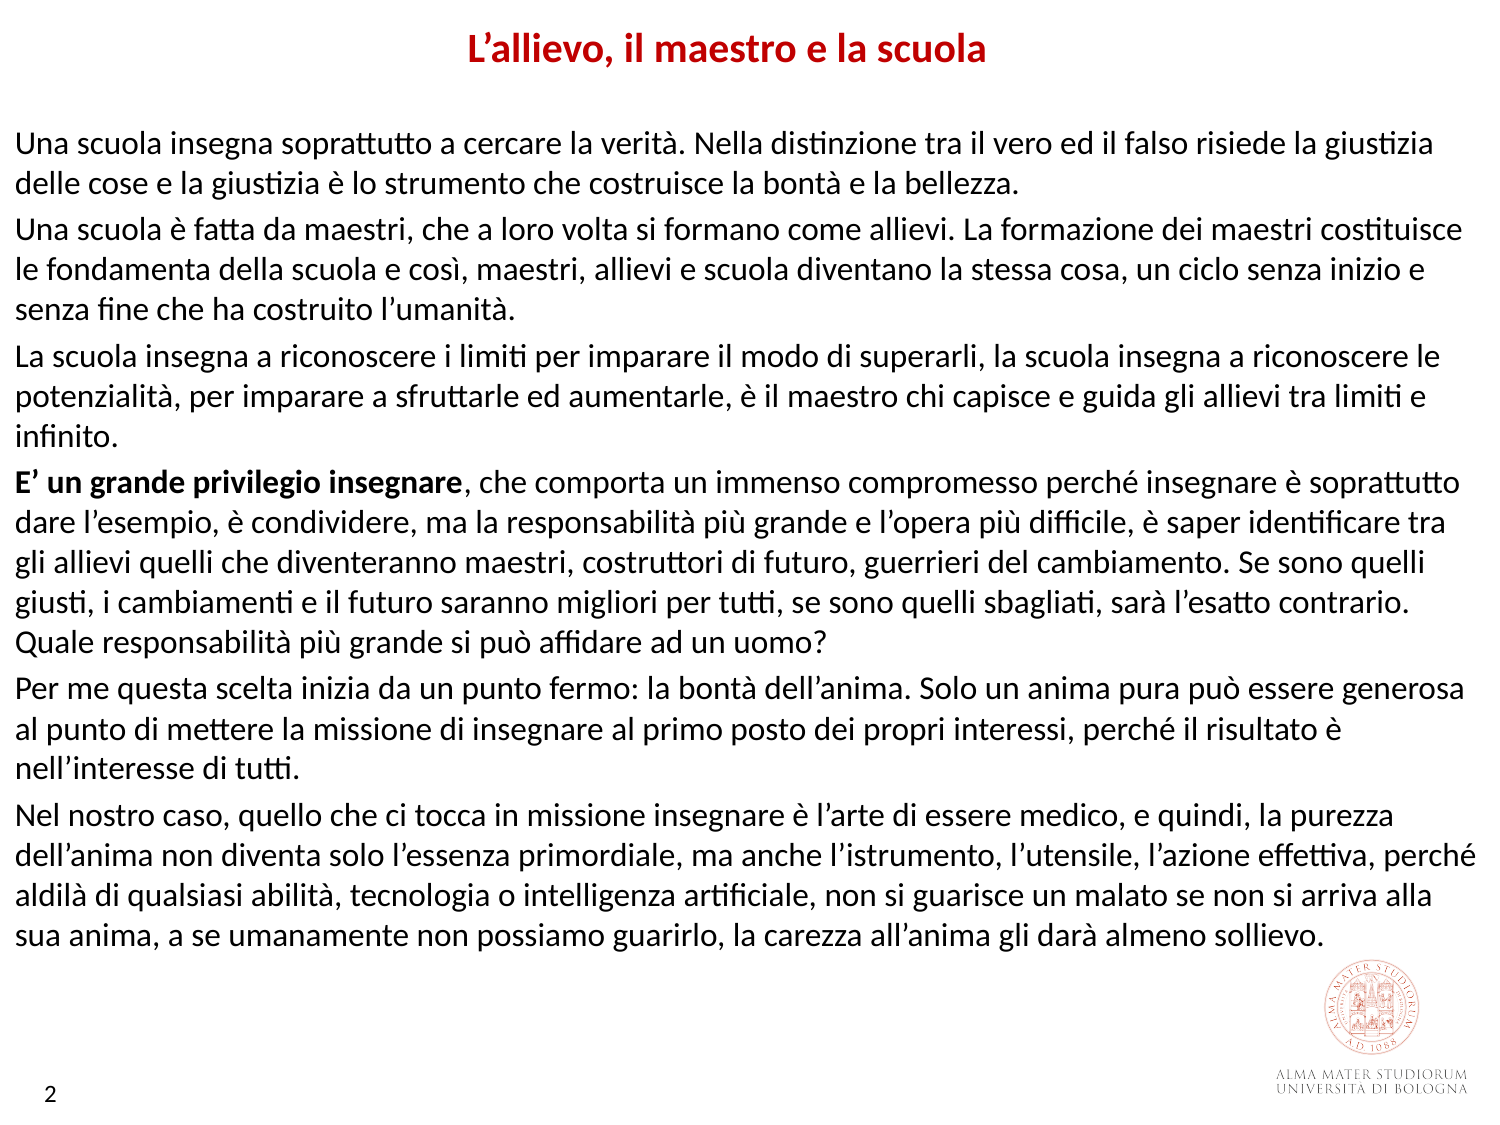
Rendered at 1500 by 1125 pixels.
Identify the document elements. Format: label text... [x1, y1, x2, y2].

list Una scuola insegna soprattutto a cercare la verità. Nella distinzione tra il vero ed il falso risiede la giustizia delle cose e la giustizia è lo strumento che costruisce la bontà e la bellezza. Una scuola è fatta da maestri, che a loro volta si formano come allievi. La formazione dei maestri costituisce le fondamenta della scuola e così, maestri, allievi e scuola diventano la stessa cosa, un ciclo senza inizio e senza fine che ha costruito l’umanità. La scuola insegna a riconoscere i limiti per imparare il modo di superarli, la scuola insegna a riconoscere le potenzialità, per imparare a sfruttarle ed aumentarle, è il maestro chi capisce e guida gli allievi tra limiti e infinito. E’ un grande privilegio insegnare, che comporta un immenso compromesso perché insegnare è soprattutto dare l’esempio, è condividere, ma la responsabilità più grande e l’opera più difficile, è saper identificare tra gli allievi quelli che diventeranno maestri, costruttori di futuro, guerrieri del cambiamento. Se sono quelli giusti, i cambiamenti e il futuro saranno migliori per tutti, se sono quelli sbagliati, sarà l’esatto contrario. Quale responsabilità più grande si può affidare ad un uomo? Per me questa scelta inizia da un punto fermo: la bontà dell’anima. Solo un anima pura può essere generosa al punto di mettere la missione di insegnare al primo posto dei propri interessi, perché il risultato è nell’interesse di tutti. Nel nostro caso, quello che ci tocca in missione insegnare è l’arte di essere medico, e quindi, la purezza dell’anima non diventa solo l’essenza primordiale, ma anche l’istrumento, l’utensile, l’azione effettiva, perché aldilà di qualsiasi abilità, tecnologia o intelligenza artificiale, non si guarisce un malato se non si arriva alla sua anima, a se umanamente non possiamo guarirlo, la carezza all’anima gli darà almeno sollievo. [0, 113, 1500, 1059]
list L’allievo, il maestro e la scuola [41, 17, 1424, 113]
picture [1246, 1059, 1497, 1118]
